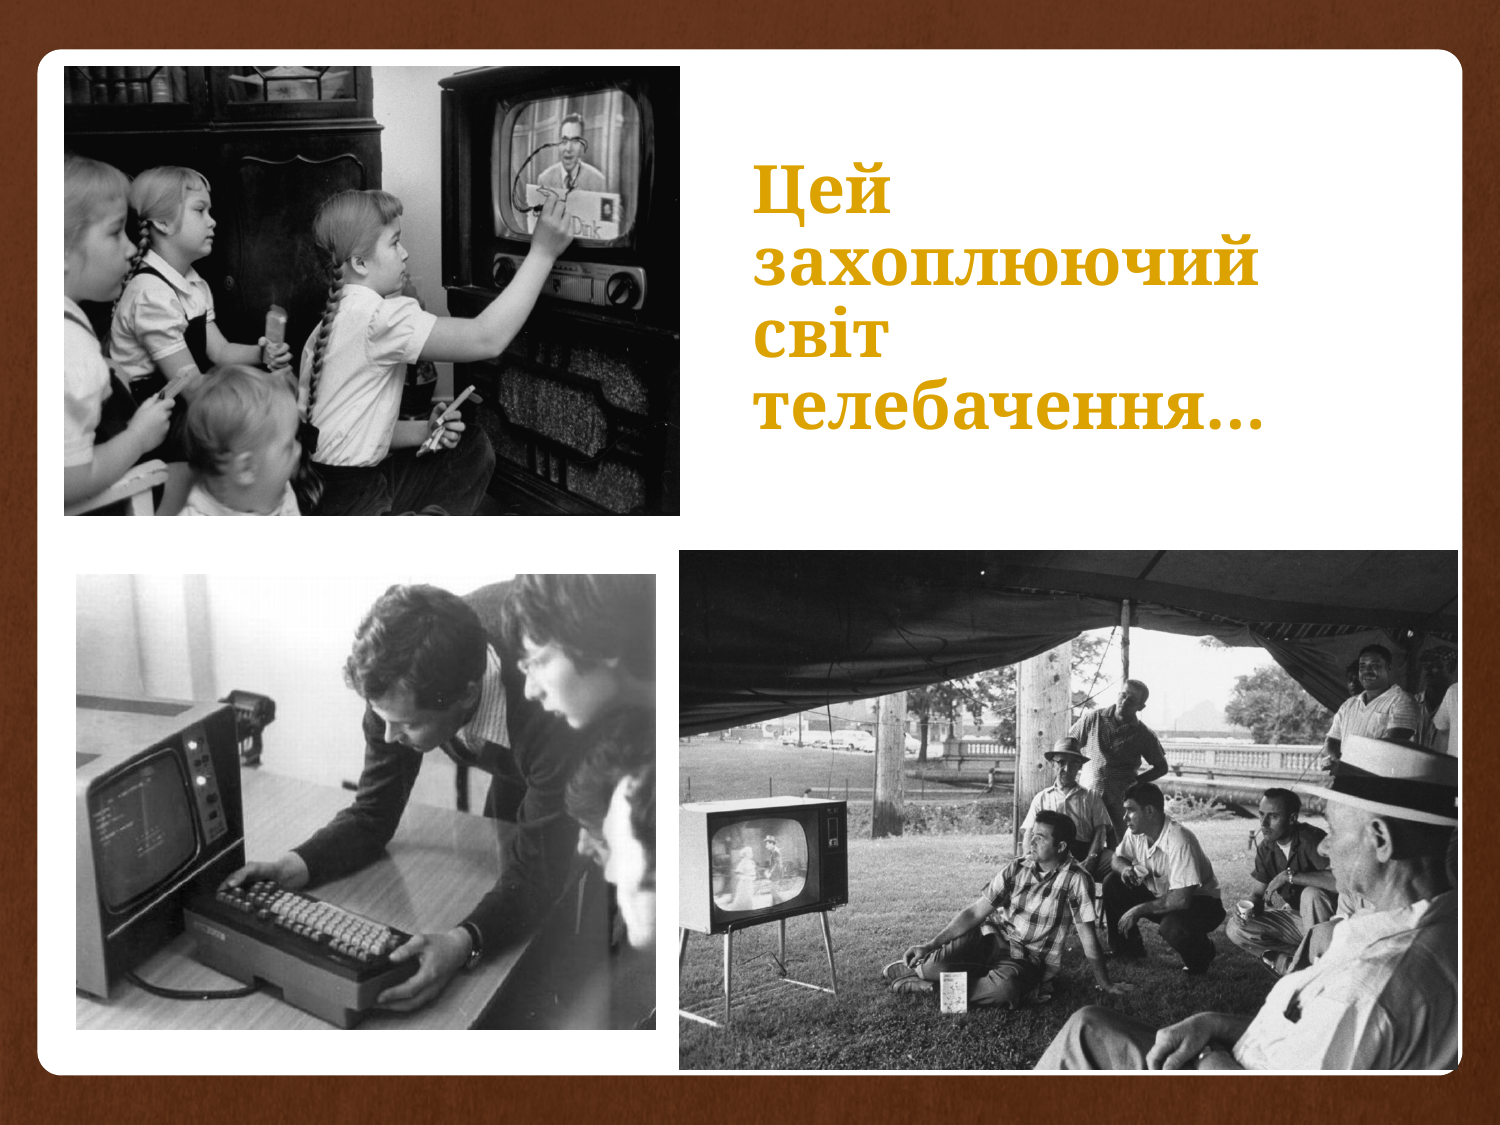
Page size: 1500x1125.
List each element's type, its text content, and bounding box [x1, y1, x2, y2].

text_box Цей захоплюючий світ телебачення… [738, 148, 1388, 452]
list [678, 550, 1458, 1070]
picture [76, 573, 656, 1030]
picture [64, 66, 680, 516]
